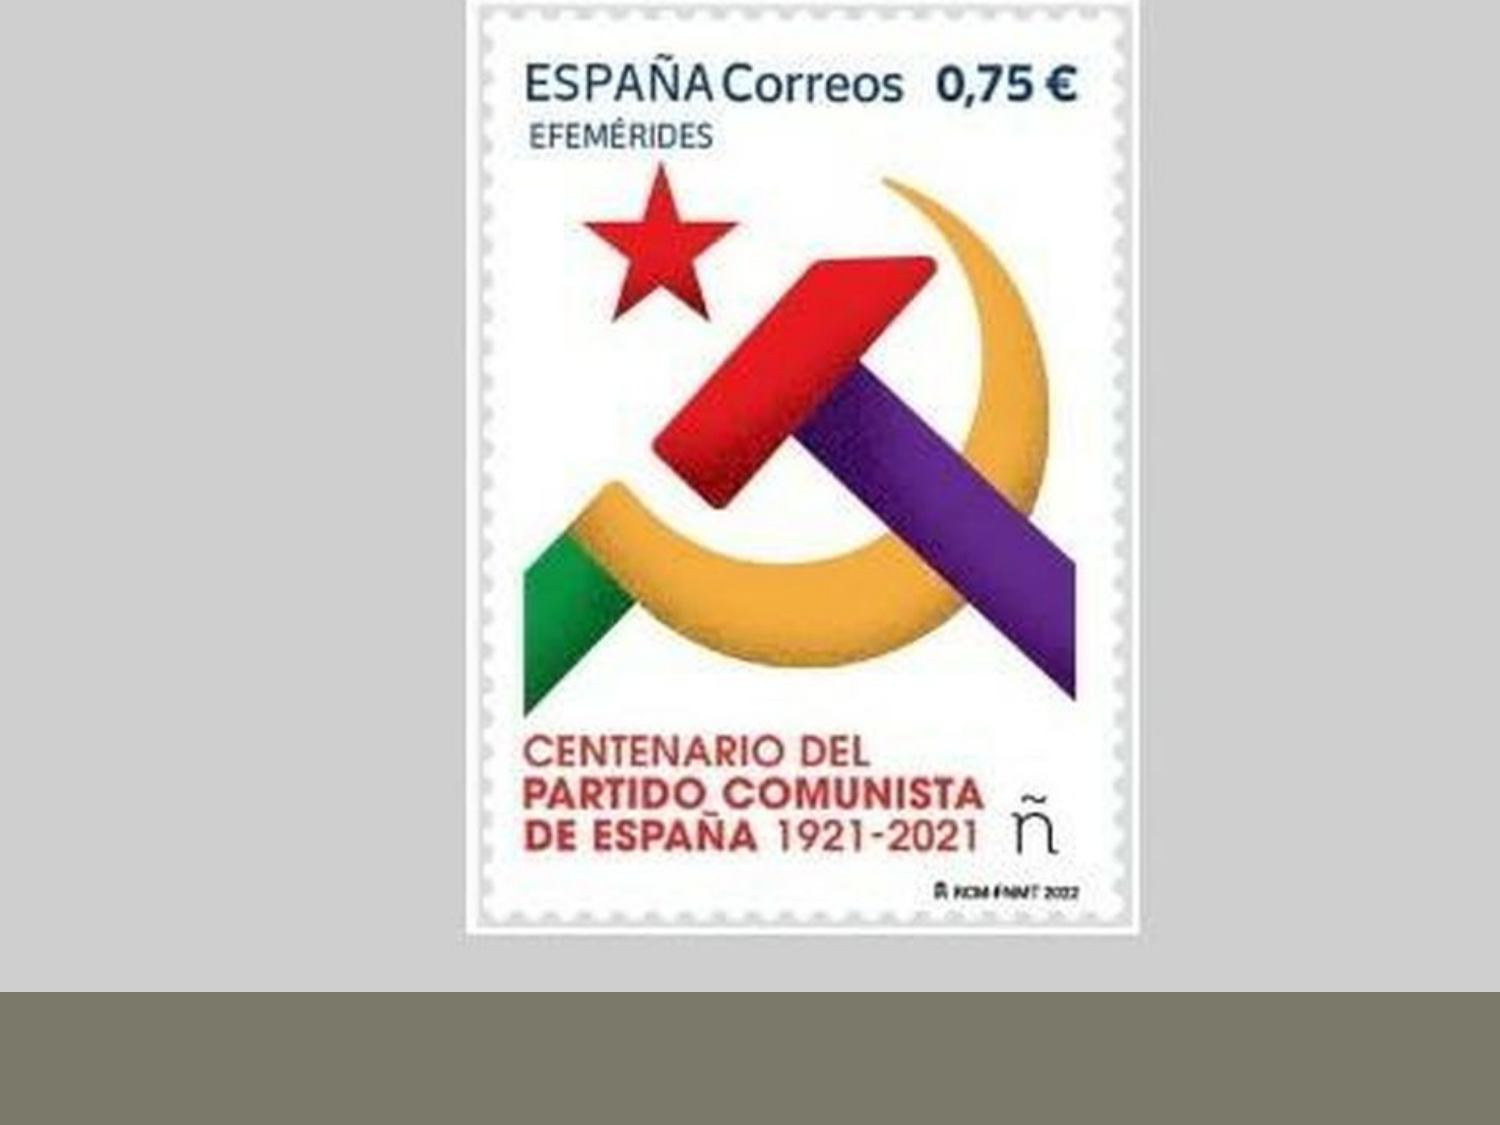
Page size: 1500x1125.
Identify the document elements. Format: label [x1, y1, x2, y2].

picture [0, 0, 1500, 992]
